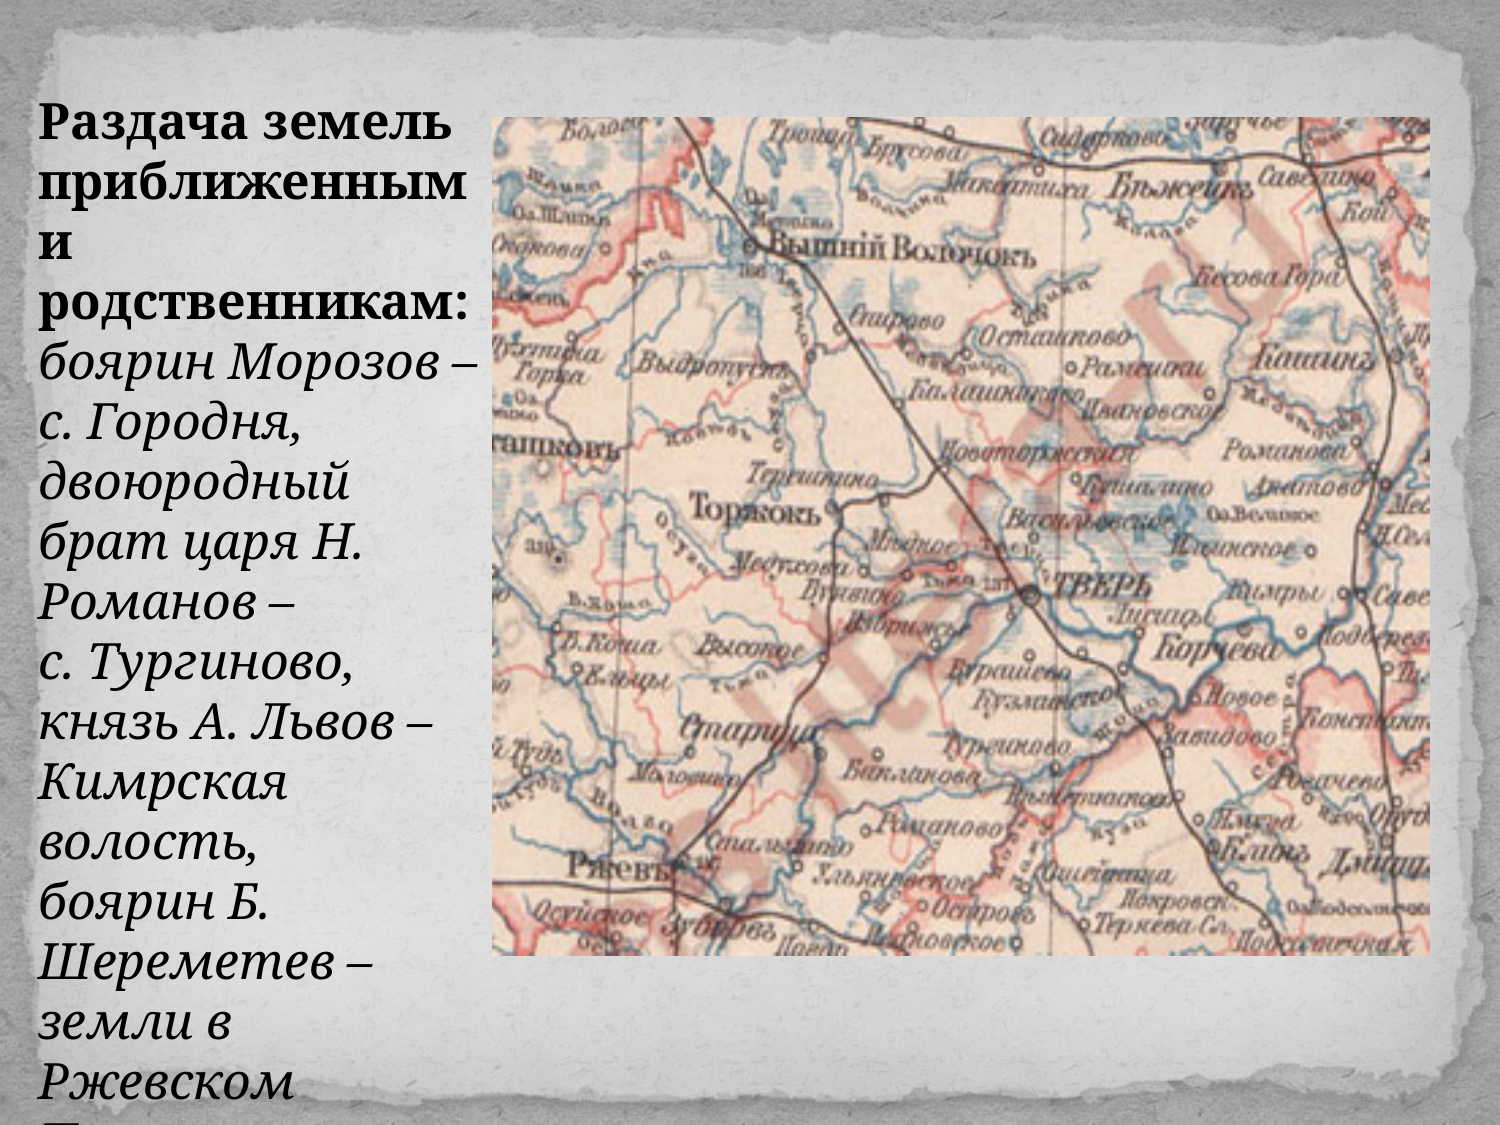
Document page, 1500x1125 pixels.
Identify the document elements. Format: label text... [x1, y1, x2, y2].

text_box Раздача земель приближенным и родственникам: боярин Морозов – с. Городня, двоюродный брат царя Н. Романов – с. Тургиново, князь А. Львов – Кимрская волость, боярин Б. Шереметев – земли в Ржевском Поволжье. [23, 81, 504, 1125]
picture [494, 117, 1430, 956]
